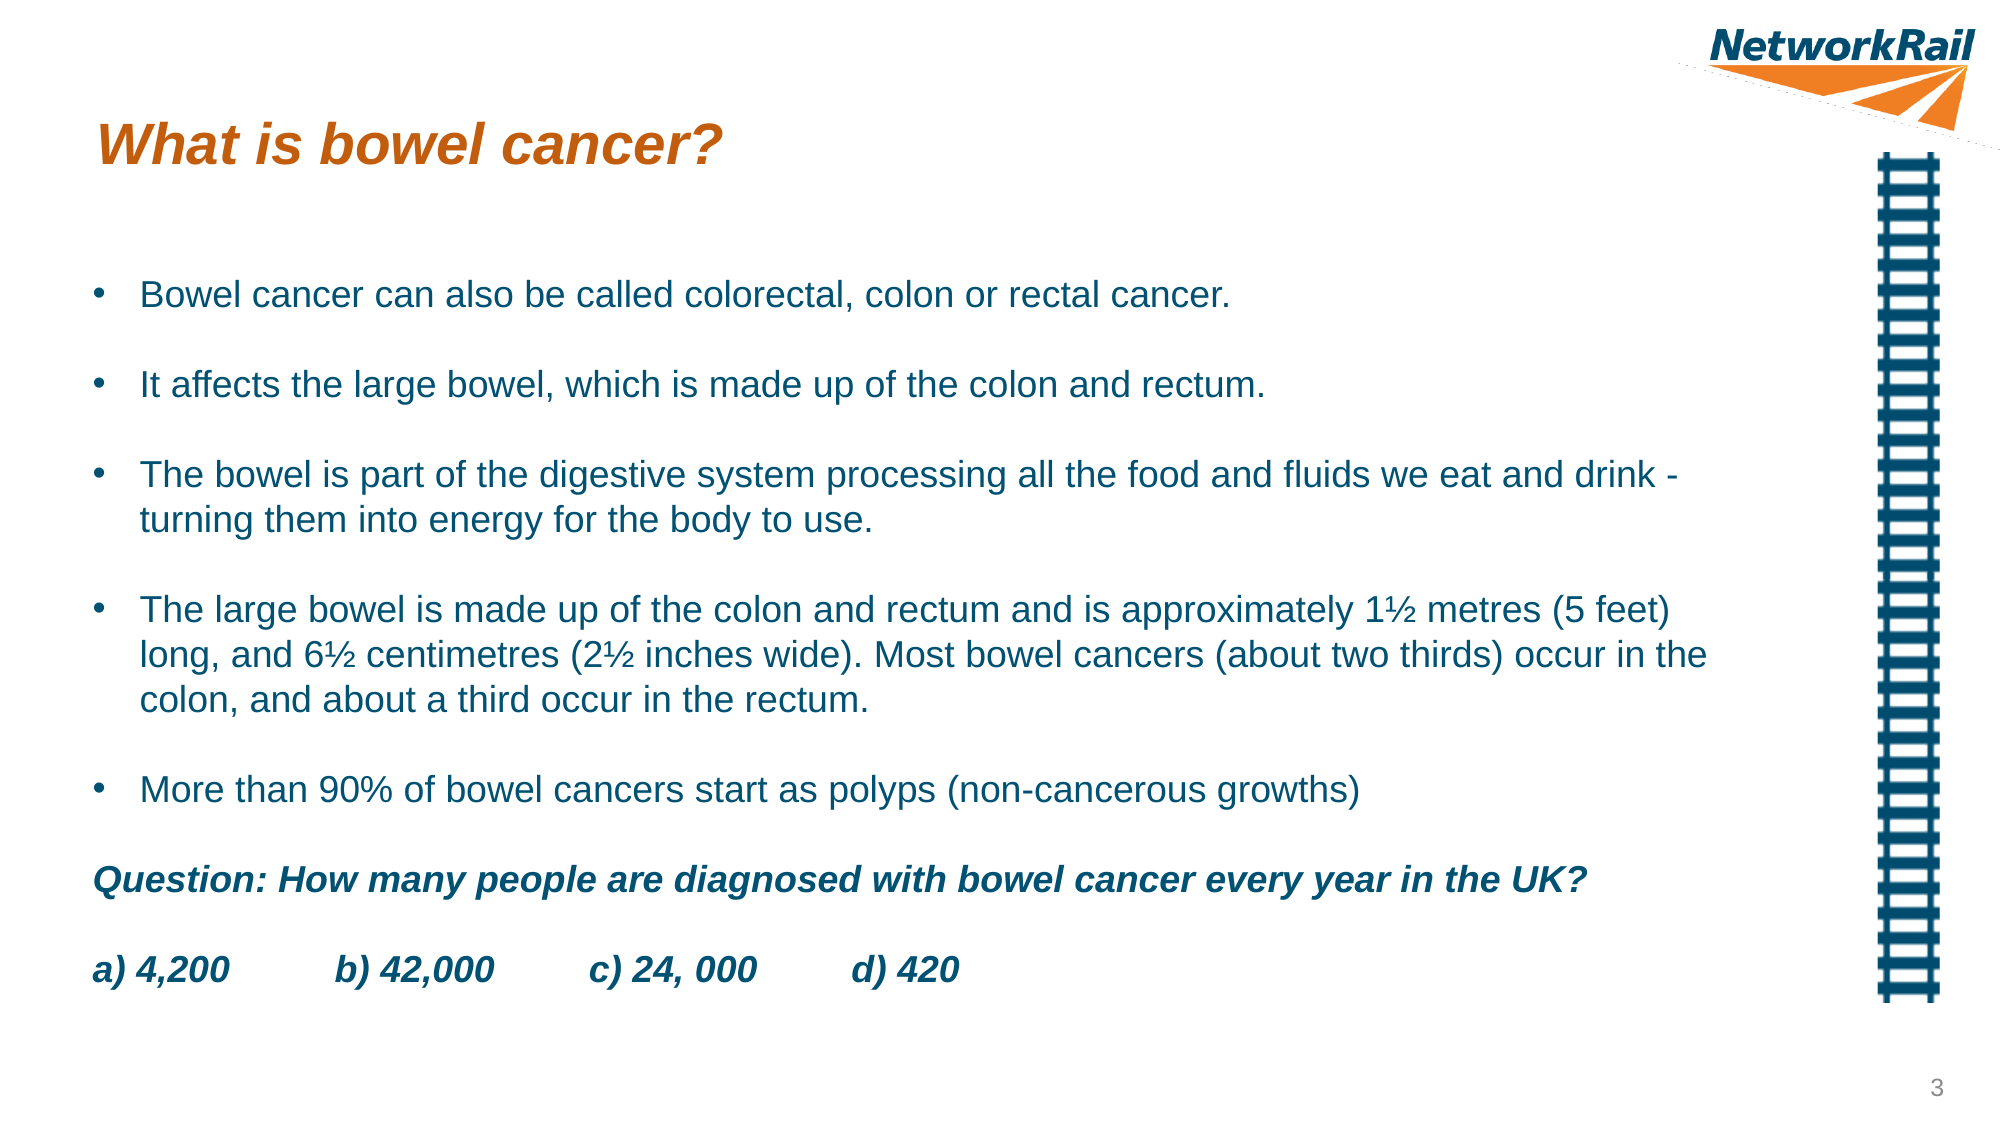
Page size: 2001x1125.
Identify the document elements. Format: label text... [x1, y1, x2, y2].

picture [1933, 969, 1939, 983]
picture [1890, 471, 1928, 485]
picture [1890, 794, 1928, 808]
picture [1933, 743, 1939, 757]
picture [1878, 969, 1884, 983]
picture [1890, 994, 1928, 1003]
picture [1878, 346, 1884, 360]
picture [1933, 246, 1939, 260]
text_box Bowel cancer can also be called colorectal, colon or rectal cancer. It affects the large bowel, which is made up of the colon and rectum. The bowel is part of the digestive system processing all the food and fluids we eat and drink - turning them into energy for the body to use. The large bowel is made up of the colon and rectum and is approximately 1½ metres (5 feet) long, and 6½ centimetres (2½ inches wide). Most bowel cancers (about two thirds) occur in the colon, and about a third occur in the rectum. More than 90% of bowel cancers start as polyps (non-cancerous growths) Question: How many people are diagnosed with bowel cancer every year in the UK? a) 4,200 b) 42,000 c) 24, 000 d) 420 [77, 262, 1778, 998]
picture [1933, 844, 1939, 858]
picture [1933, 894, 1939, 908]
picture [1890, 819, 1928, 833]
picture [1890, 969, 1928, 983]
picture [1878, 446, 1884, 460]
picture [1878, 246, 1884, 260]
picture [1878, 321, 1884, 335]
picture [1878, 718, 1884, 732]
picture [1878, 221, 1884, 235]
picture [1890, 643, 1928, 657]
picture [1890, 396, 1928, 410]
picture [1878, 919, 1884, 933]
picture [1890, 421, 1928, 435]
picture [1890, 768, 1928, 783]
picture [1878, 593, 1884, 607]
picture [1933, 668, 1939, 682]
picture [1890, 496, 1928, 510]
picture [1890, 546, 1928, 560]
picture [1878, 571, 1884, 582]
picture [1933, 794, 1939, 808]
picture [1933, 396, 1939, 410]
picture [1878, 794, 1884, 808]
picture [1878, 894, 1884, 908]
picture [1878, 768, 1884, 783]
picture [1890, 571, 1927, 582]
picture [1890, 296, 1928, 310]
picture [1878, 869, 1884, 883]
picture [1890, 693, 1928, 707]
picture [1890, 446, 1928, 460]
picture [1933, 768, 1939, 783]
picture [1878, 844, 1884, 858]
picture [1933, 152, 1939, 159]
picture [1878, 743, 1884, 757]
picture [1878, 152, 1884, 159]
picture [1933, 321, 1939, 335]
picture [1878, 618, 1884, 632]
picture [1933, 271, 1939, 285]
picture [1878, 819, 1884, 833]
picture [1890, 521, 1928, 535]
picture [1933, 195, 1939, 210]
picture [1933, 170, 1939, 184]
picture [1890, 195, 1928, 210]
slide_number 3 [1819, 1071, 1960, 1102]
picture [1878, 668, 1884, 682]
picture [1890, 618, 1928, 632]
picture [1890, 894, 1928, 908]
picture [1933, 593, 1939, 607]
picture [1878, 371, 1884, 385]
picture [1933, 869, 1939, 883]
picture [1878, 693, 1884, 707]
picture [1933, 643, 1939, 657]
picture [1933, 944, 1939, 958]
picture [1890, 346, 1928, 360]
picture [1890, 668, 1928, 682]
picture [1933, 446, 1939, 460]
picture [1890, 593, 1928, 607]
picture [1878, 643, 1884, 657]
picture [1890, 152, 1928, 159]
picture [1890, 371, 1928, 385]
picture [1878, 195, 1884, 210]
picture [1878, 271, 1884, 285]
picture [1933, 371, 1939, 385]
picture [1890, 170, 1928, 184]
picture [1878, 296, 1884, 310]
picture [1878, 521, 1884, 535]
picture [1890, 718, 1928, 732]
picture [1878, 944, 1884, 958]
picture [1890, 844, 1928, 858]
picture [1878, 994, 1884, 1003]
picture [1933, 693, 1939, 707]
picture [1878, 396, 1884, 410]
picture [1933, 471, 1939, 485]
picture [1890, 271, 1928, 285]
picture [1674, 0, 2000, 150]
picture [1933, 521, 1939, 535]
picture [1878, 471, 1884, 485]
text_box What is bowel cancer? [81, 99, 741, 184]
picture [1878, 170, 1884, 184]
picture [1933, 221, 1939, 235]
picture [1933, 718, 1939, 732]
picture [1933, 571, 1939, 582]
picture [1878, 496, 1884, 510]
picture [1933, 496, 1939, 510]
picture [1890, 321, 1928, 335]
picture [1890, 246, 1928, 260]
picture [1878, 546, 1884, 560]
picture [1933, 546, 1939, 560]
picture [1878, 421, 1884, 435]
picture [1933, 618, 1939, 632]
picture [1890, 919, 1928, 933]
picture [1933, 919, 1939, 933]
picture [1933, 994, 1939, 1003]
picture [1933, 819, 1939, 833]
picture [1890, 743, 1928, 757]
picture [1933, 346, 1939, 360]
picture [1933, 296, 1939, 310]
picture [1890, 869, 1928, 883]
picture [1890, 944, 1928, 958]
picture [1890, 221, 1928, 235]
picture [1933, 421, 1939, 435]
